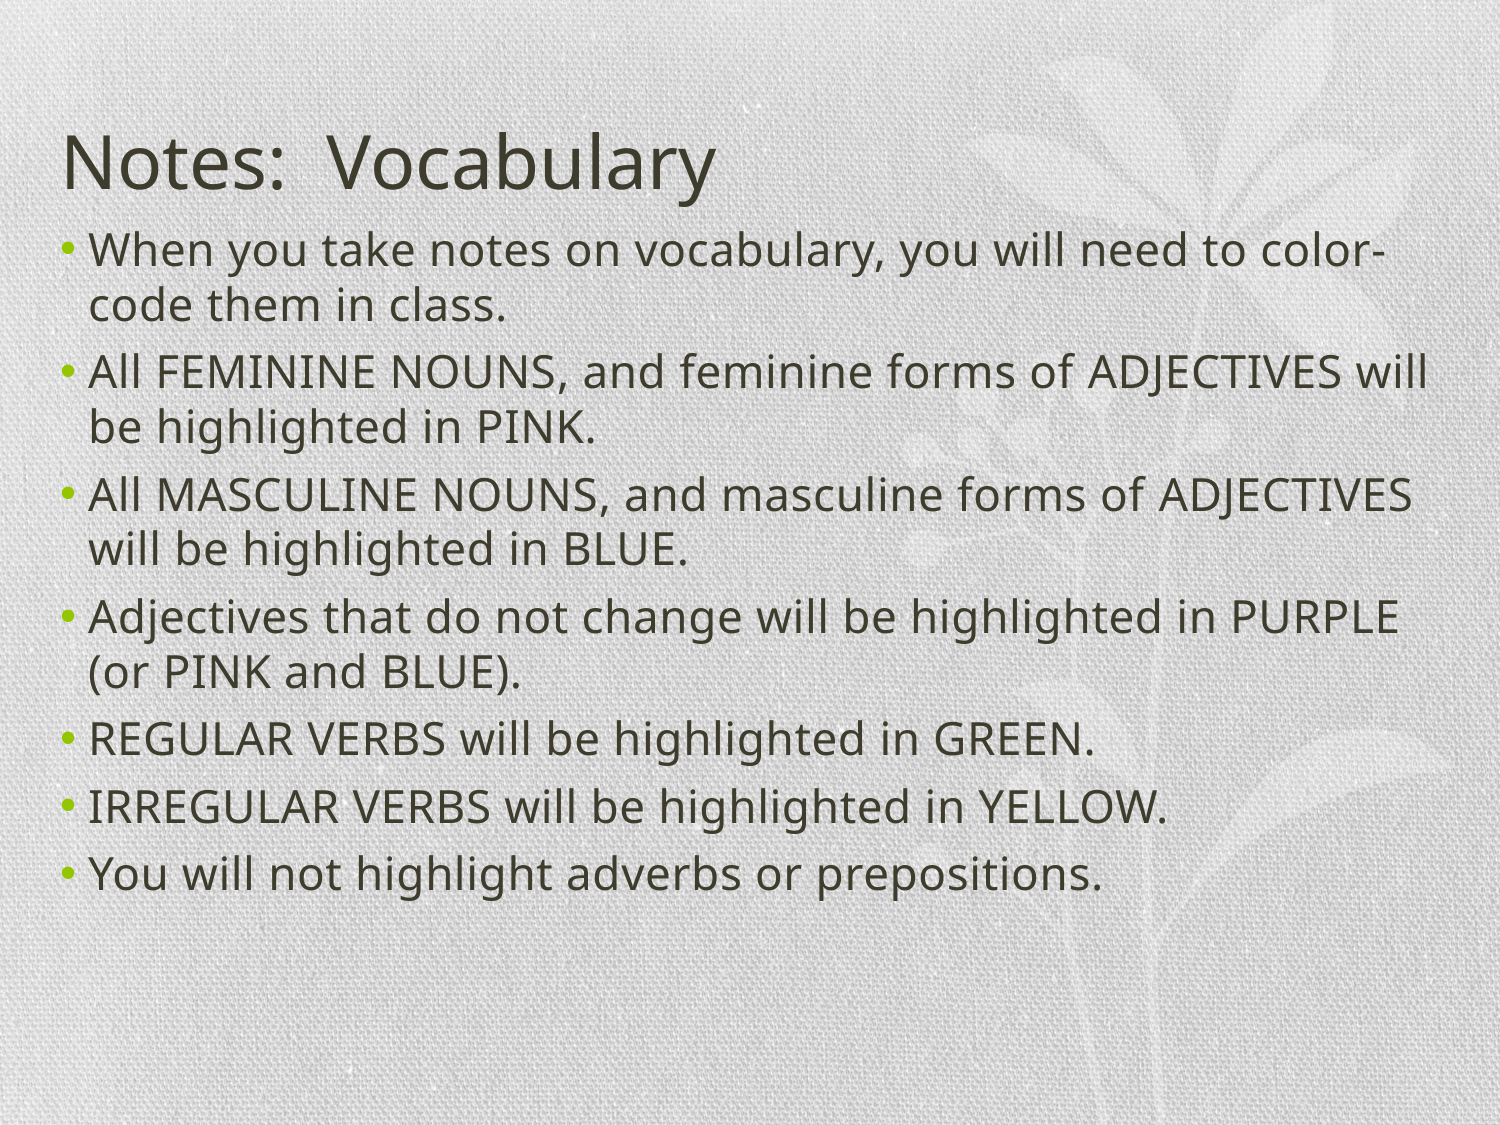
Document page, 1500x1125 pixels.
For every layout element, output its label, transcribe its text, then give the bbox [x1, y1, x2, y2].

title Notes: Vocabulary [45, 37, 1455, 213]
list When you take notes on vocabulary, you will need to color-code them in class. All feminine nouns, and feminine forms of adjectives will be highlighted in PINK. All masculine nouns, and masculine forms of adjectives will be highlighted in BLUE. Adjectives that do not change will be highlighted in PURPLE (or PINK and BLUE). REGULAR VERBS will be highlighted in GREEN. IRREGULAR VERBS will be highlighted in YELLOW. You will not highlight adverbs or prepositions. [45, 213, 1455, 1023]
